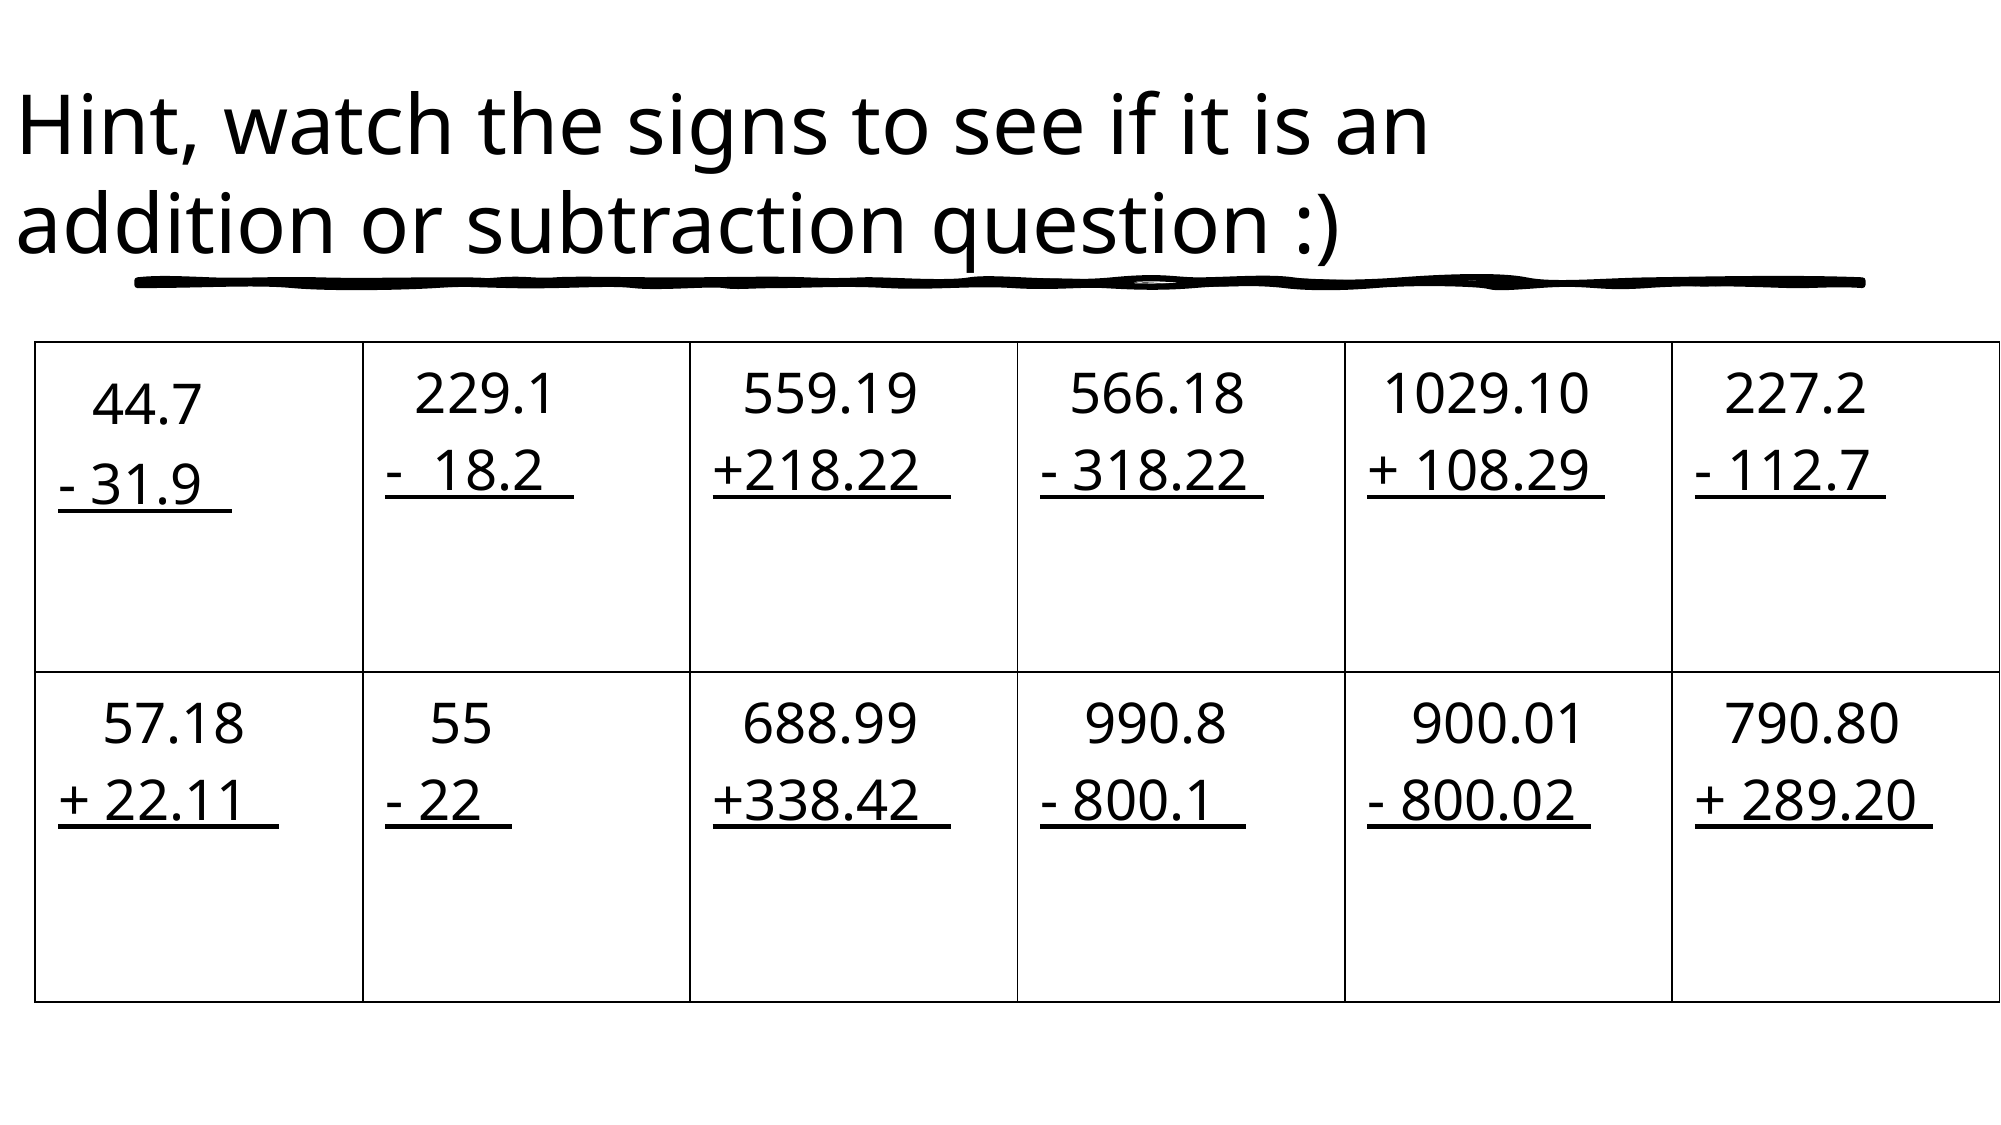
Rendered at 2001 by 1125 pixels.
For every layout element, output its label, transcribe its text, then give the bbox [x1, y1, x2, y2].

table_header 227.2 - 112.7 [1673, 343, 1999, 671]
table_cell 790.80 + 289.20 [1673, 673, 1999, 1001]
table_header 559.19 +218.22 [691, 343, 1017, 671]
title Hint, watch the signs to see if it is an addition or subtraction question :) [0, 62, 1726, 280]
table_cell 57.18 + 22.11 [36, 673, 362, 1001]
table_cell 900.01 - 800.02 [1346, 673, 1671, 1001]
table_cell 990.8 - 800.1 [1018, 673, 1344, 1001]
table_cell 55 - 22 [364, 673, 689, 1001]
table_header 1029.10 + 108.29 [1346, 343, 1671, 671]
table_cell 688.99 +338.42 [691, 673, 1017, 1001]
table_header 229.1 - 18.2 [364, 343, 689, 671]
table_header 566.18 - 318.22 [1018, 343, 1344, 671]
table_header 44.7 - 31.9 [36, 343, 362, 671]
